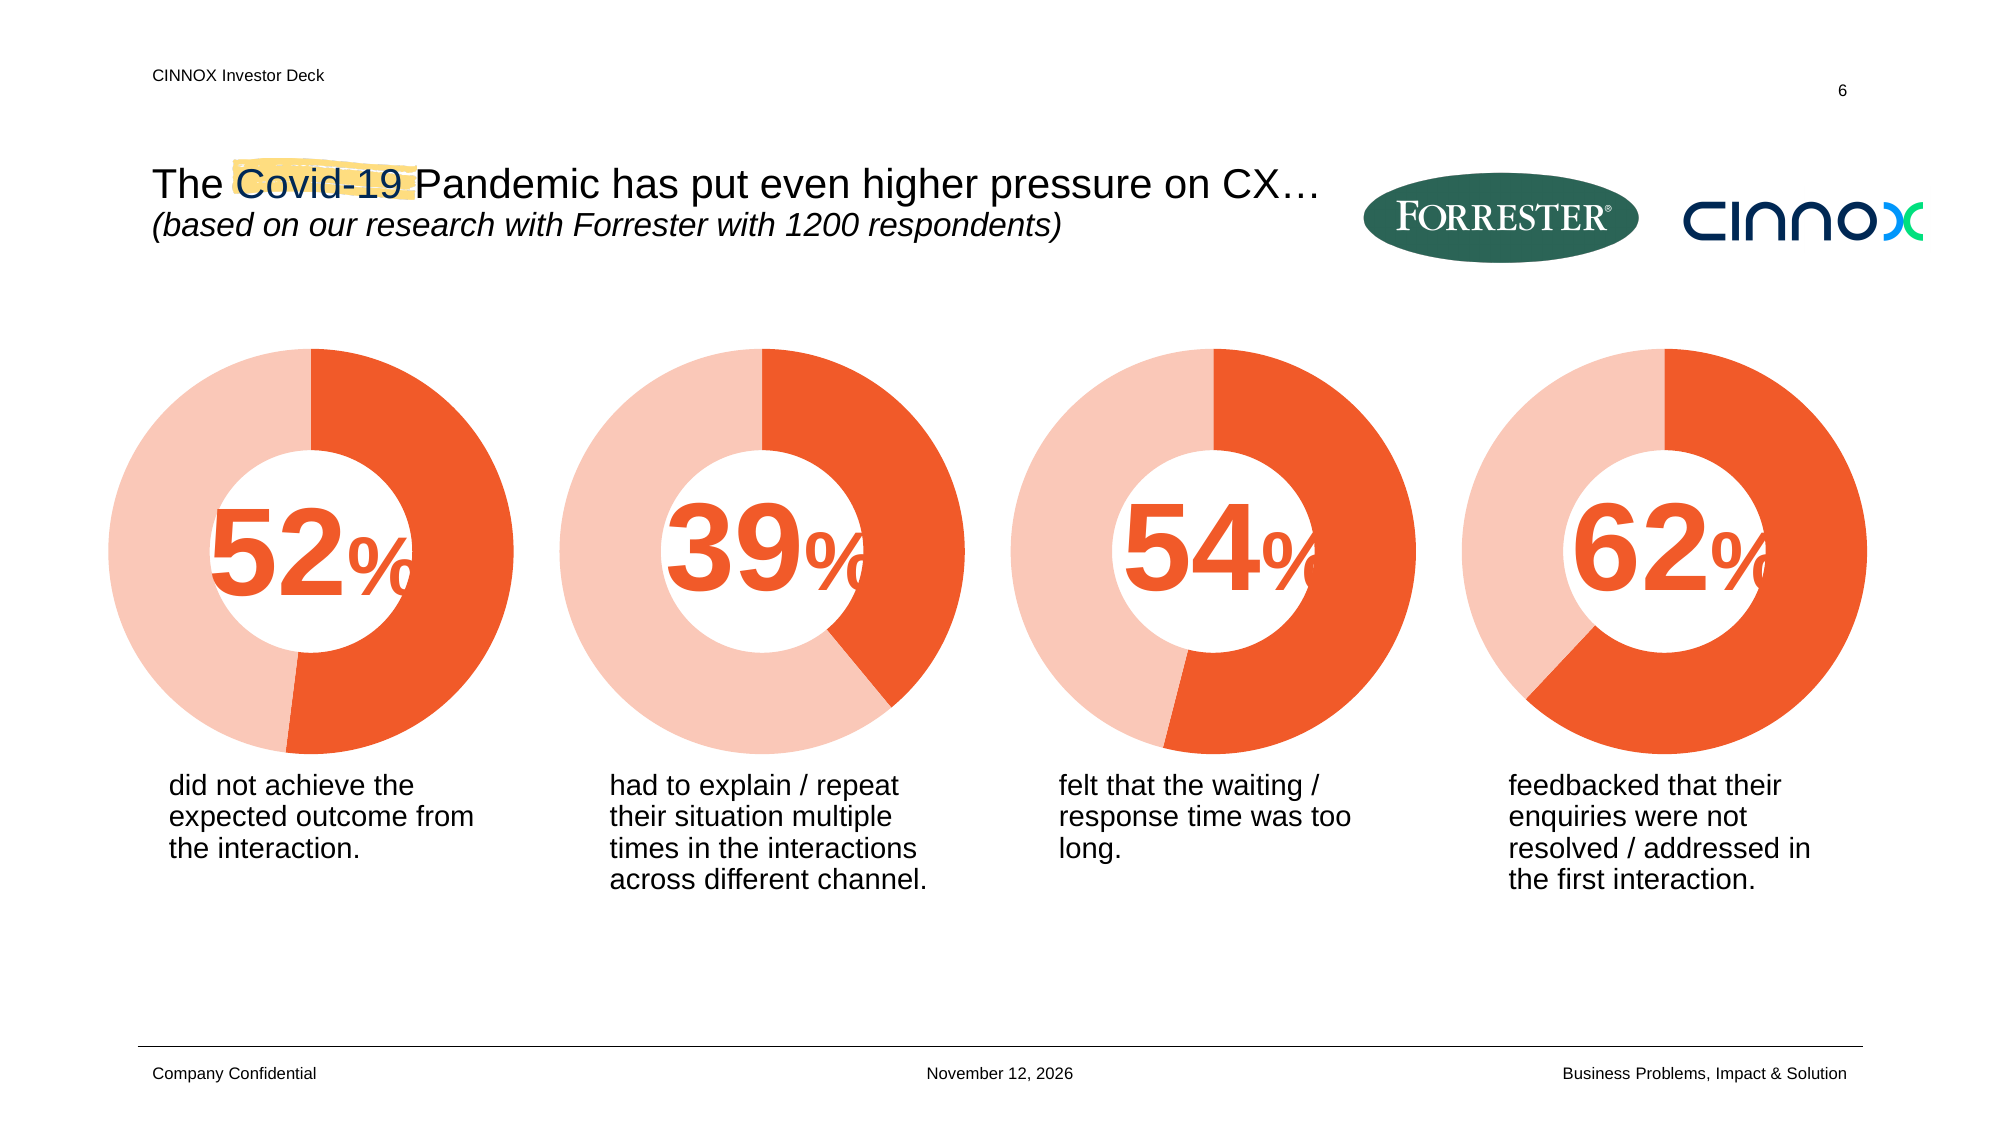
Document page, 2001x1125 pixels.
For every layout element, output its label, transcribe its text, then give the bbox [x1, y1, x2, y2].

list The Covid-19 Pandemic has put even higher pressure on CX… (based on our research with Forrester with 1200 respondents) [136, 154, 1885, 225]
picture [232, 158, 417, 200]
slide_number 6 [1412, 59, 1863, 120]
picture [1678, 186, 1931, 254]
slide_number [964, 1042, 1044, 1103]
text_box had to explain / repeat their situation multiple times in the interactions across different channel. [594, 763, 964, 1103]
picture [1354, 158, 1647, 279]
footer Business Problems, Impact & Solution [1414, 1042, 1493, 1103]
list did not achieve the expected outcome from the interaction. [153, 763, 523, 1066]
text_box felt that the waiting / response time was too long. [1044, 763, 1414, 1103]
text_box feedbacked that their enquiries were not resolved / addressed in the first interaction. [1493, 763, 1863, 1103]
chart [78, 340, 1897, 763]
